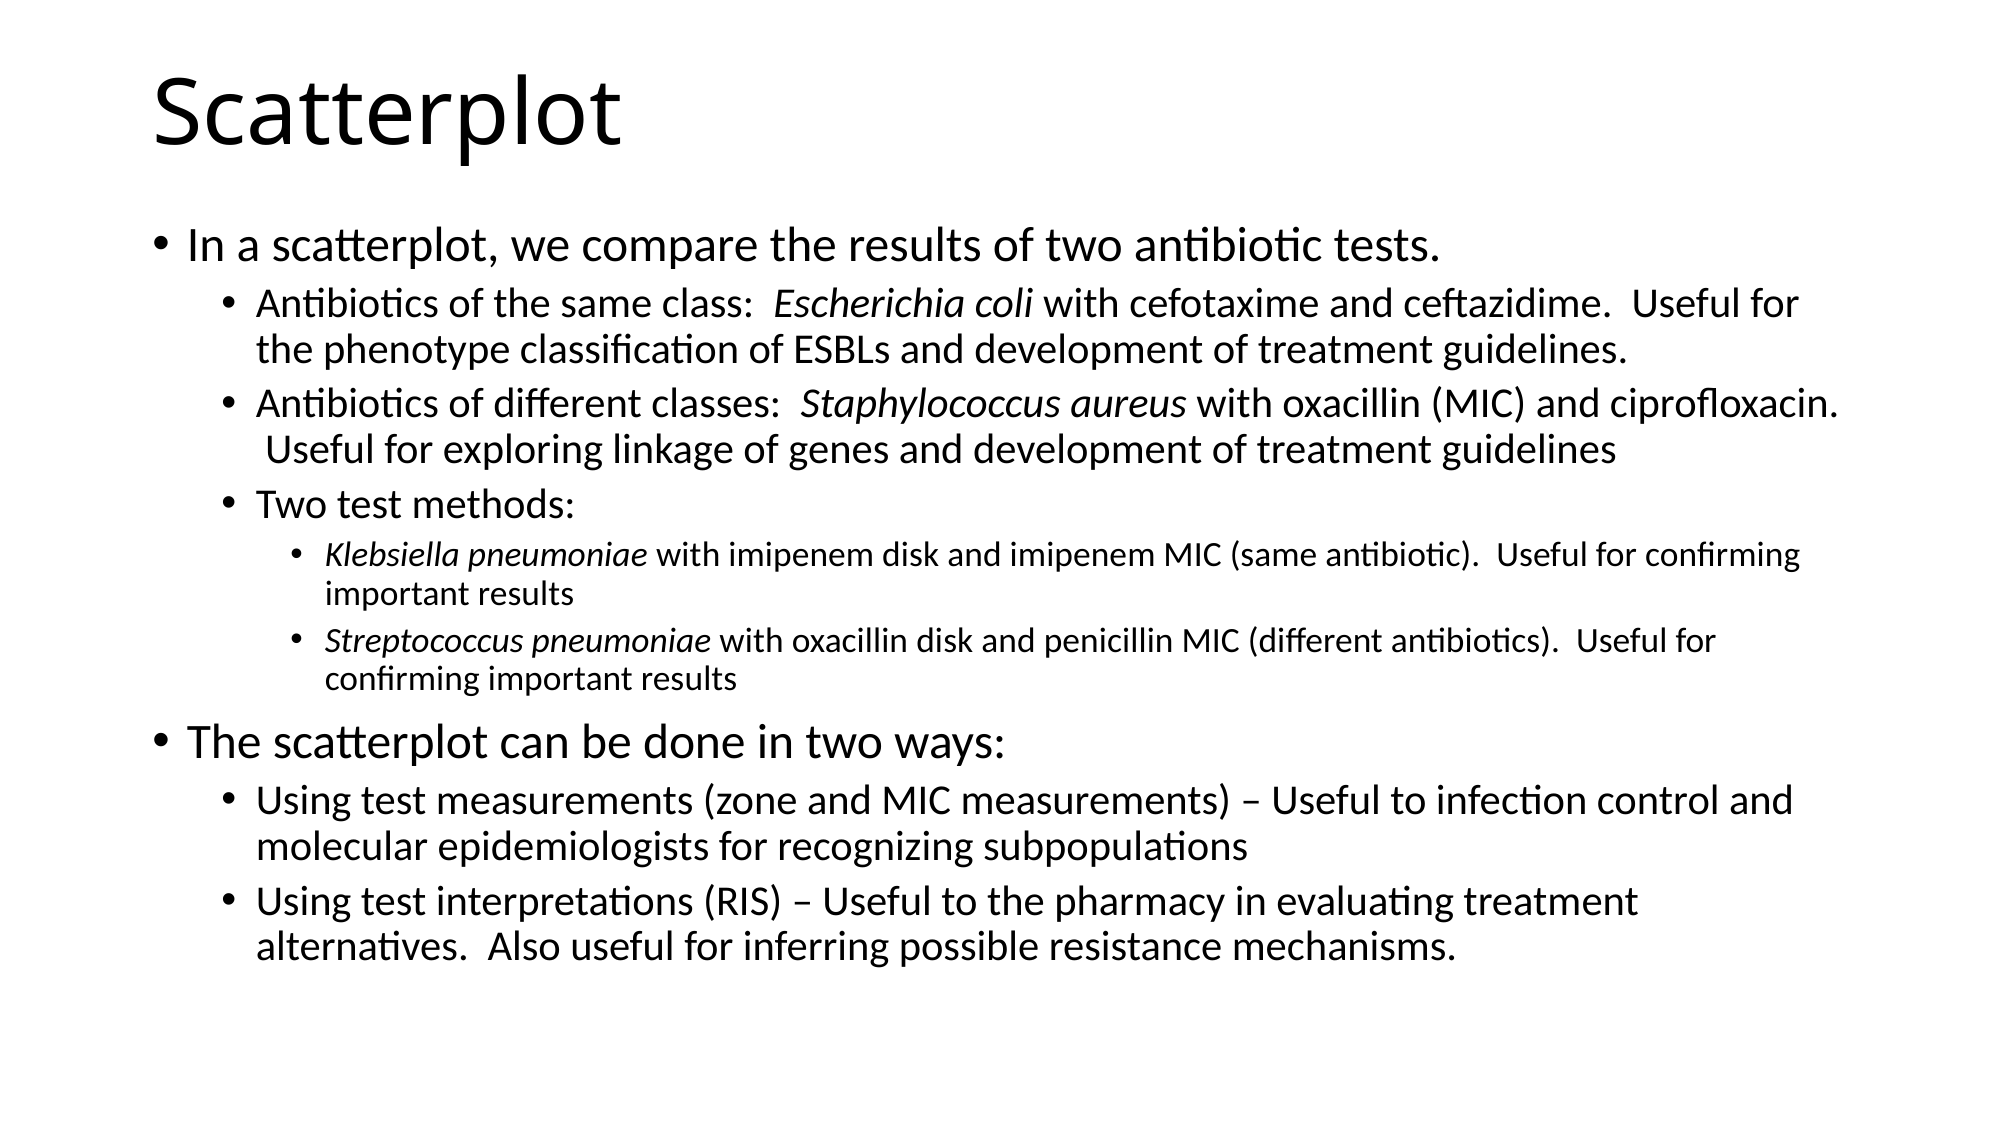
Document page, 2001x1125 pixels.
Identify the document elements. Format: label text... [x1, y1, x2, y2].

list In a scatterplot, we compare the results of two antibiotic tests. Antibiotics of the same class: Escherichia coli with cefotaxime and ceftazidime. Useful for the phenotype classification of ESBLs and development of treatment guidelines. Antibiotics of different classes: Staphylococcus aureus with oxacillin (MIC) and ciprofloxacin. Useful for exploring linkage of genes and development of treatment guidelines Two test methods: Klebsiella pneumoniae with imipenem disk and imipenem MIC (same antibiotic). Useful for confirming important results Streptococcus pneumoniae with oxacillin disk and penicillin MIC (different antibiotics). Useful for confirming important results The scatterplot can be done in two ways: Using test measurements (zone and MIC measurements) – Useful to infection control and molecular epidemiologists for recognizing subpopulations Using test interpretations (RIS) – Useful to the pharmacy in evaluating treatment alternatives. Also useful for inferring possible resistance mechanisms. [137, 211, 1863, 1020]
title Scatterplot [137, 5, 1863, 211]
